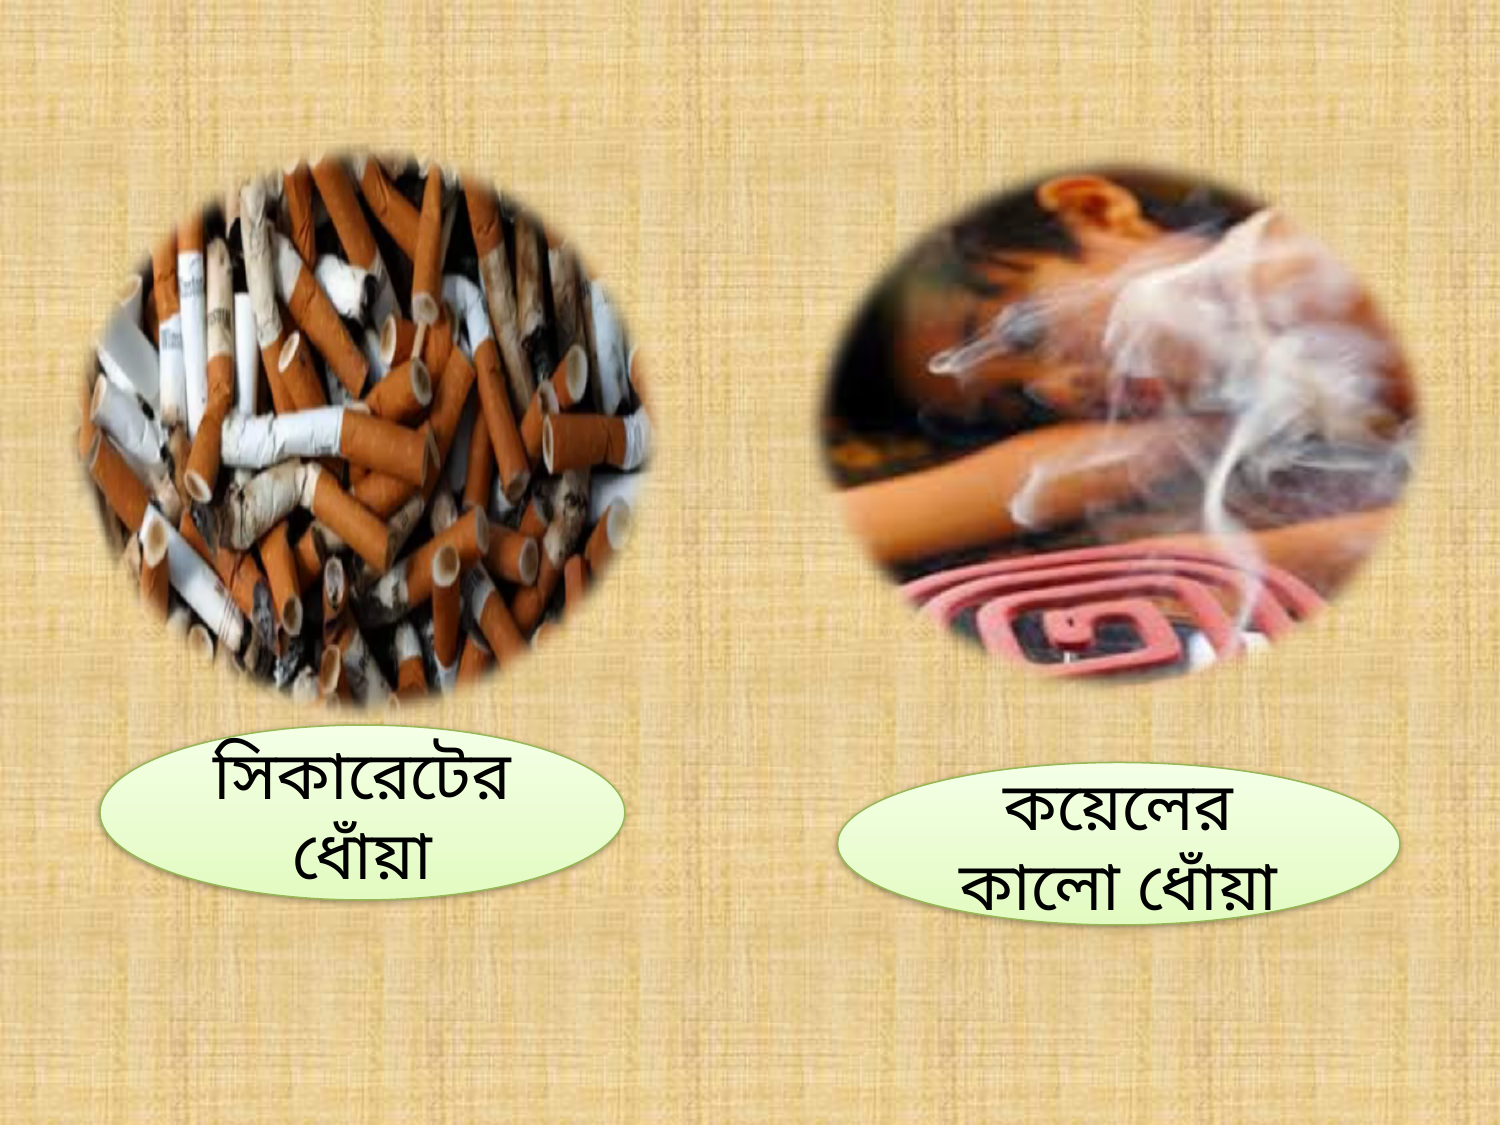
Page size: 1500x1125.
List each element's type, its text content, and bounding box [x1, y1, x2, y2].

text_box সিকারেটের ধোঁয়া [99, 733, 626, 901]
picture [0, 0, 1500, 1125]
text_box কয়েলের কালো ধোঁয়া [836, 761, 1401, 926]
